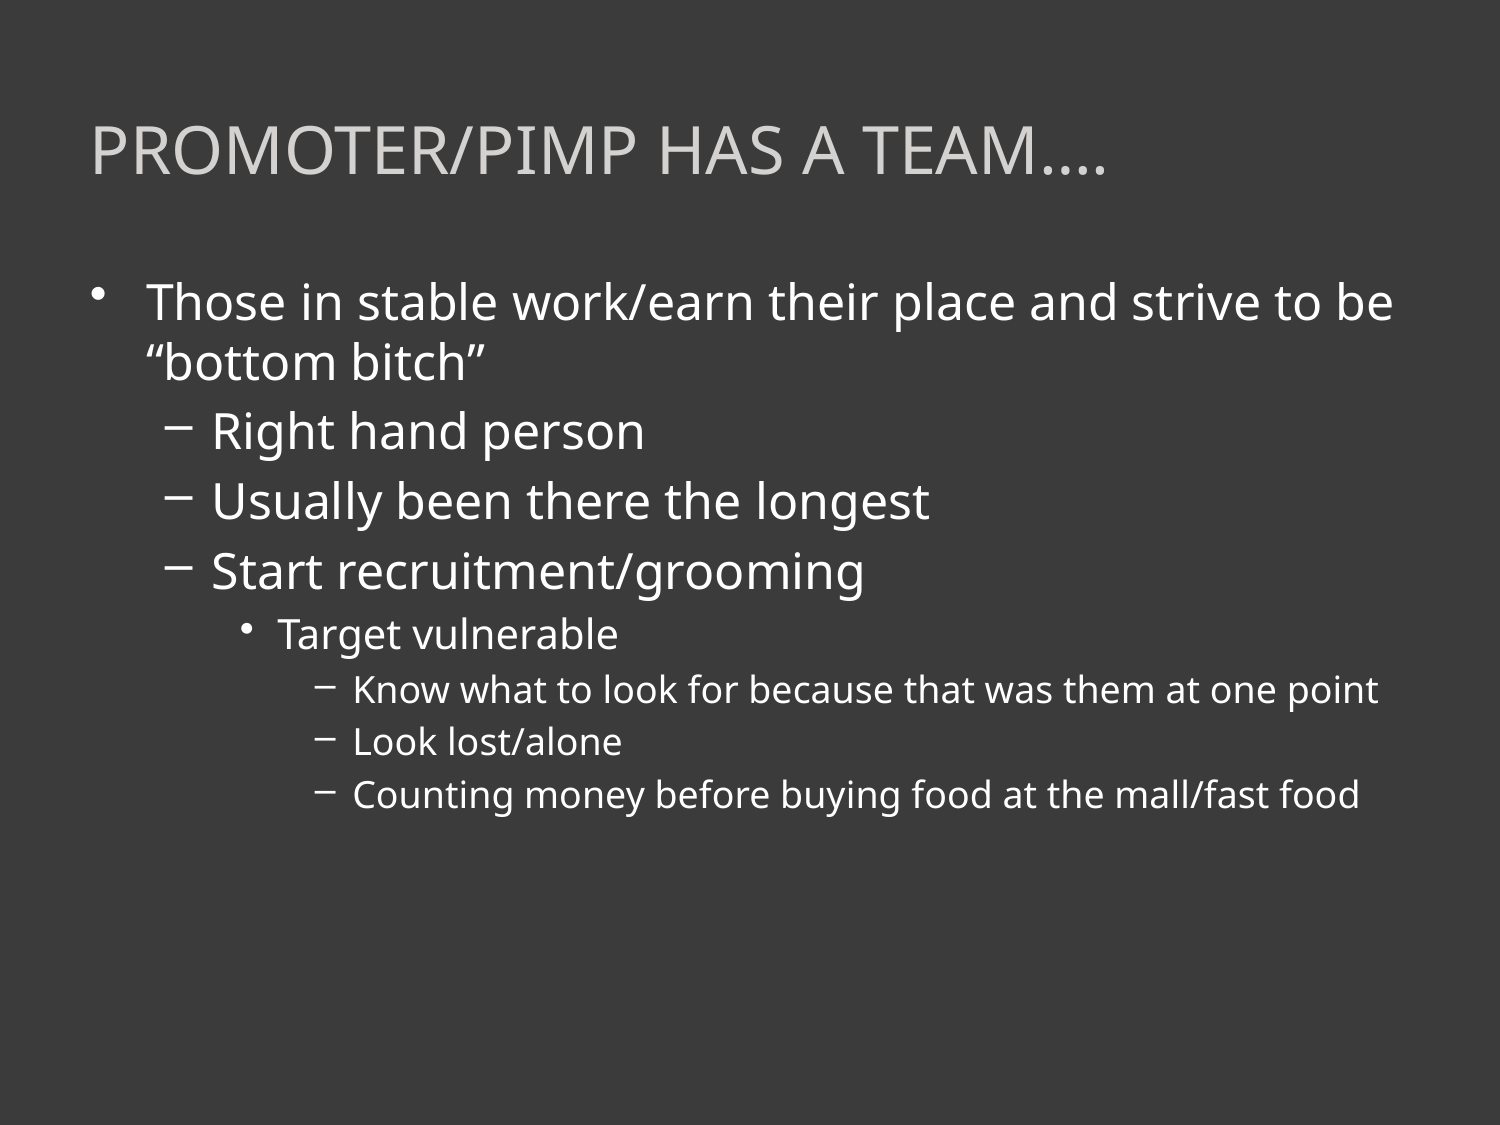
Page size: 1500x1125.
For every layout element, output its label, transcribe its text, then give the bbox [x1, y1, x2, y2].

title Promoter/pimp has a team…. [75, 45, 1425, 250]
list Those in stable work/earn their place and strive to be “bottom bitch” Right hand person Usually been there the longest Start recruitment/grooming Target vulnerable Know what to look for because that was them at one point Look lost/alone Counting money before buying food at the mall/fast food [75, 262, 1425, 1005]
